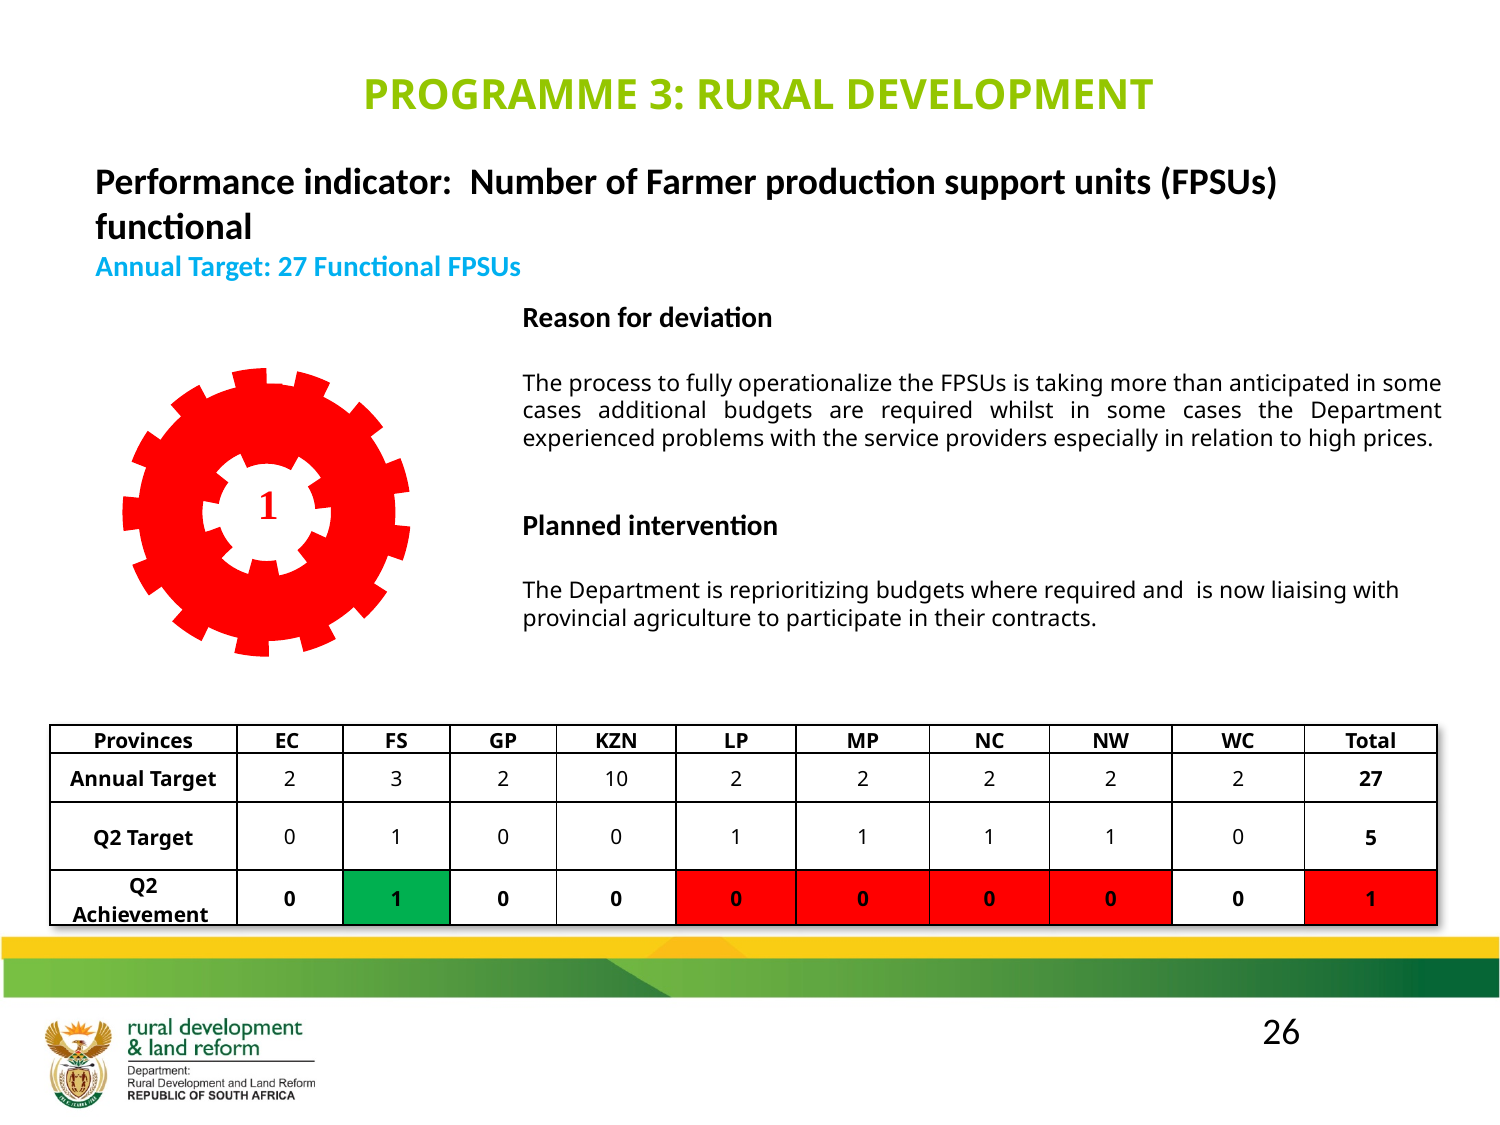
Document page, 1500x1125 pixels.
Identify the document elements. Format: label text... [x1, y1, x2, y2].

table_cell 0 [451, 803, 556, 869]
table_header Total [1305, 726, 1436, 752]
text_box PROGRAMME 3: RURAL DEVELOPMENT [187, 37, 1340, 125]
table_cell 1 [1305, 871, 1436, 924]
table_header NC [930, 726, 1049, 752]
table_cell 2 [930, 754, 1049, 801]
table_cell 0 [1173, 871, 1304, 924]
table_cell 0 [238, 803, 342, 869]
table_cell Q2 Achievement [51, 871, 236, 924]
chart [16, 324, 513, 688]
table_header MP [797, 726, 929, 752]
table_cell 0 [1050, 871, 1171, 924]
table_cell 2 [797, 754, 929, 801]
table_cell 2 [238, 754, 342, 801]
table_cell 0 [677, 871, 795, 924]
table_cell 2 [451, 754, 556, 801]
text_box Reason for deviation The process to fully operationalize the FPSUs is taking more than anticipated in some cases additional budgets are required whilst in some cases the Department experienced problems with the service providers especially in relation to high prices. Planned intervention The Department is reprioritizing budgets where required and is now liaising with provincial agriculture to participate in their contracts. [507, 291, 1458, 639]
table_header Provinces [51, 726, 236, 752]
table_cell 0 [557, 803, 675, 869]
table_cell 0 [930, 871, 1049, 924]
table_cell 1 [677, 803, 795, 869]
table_cell 1 [344, 803, 449, 869]
table_cell 1 [930, 803, 1049, 869]
table_cell 3 [344, 754, 449, 801]
table_cell 5 [1305, 803, 1436, 869]
table_cell 0 [557, 871, 675, 924]
table_cell Q2 Target [51, 803, 236, 869]
table_header NW [1050, 726, 1171, 752]
table_cell 0 [1173, 803, 1304, 869]
table_cell 2 [677, 754, 795, 801]
table_cell 27 [1305, 754, 1436, 801]
text_box 26 [1237, 999, 1325, 1060]
picture [0, 909, 1500, 1125]
table_cell 1 [1050, 803, 1171, 869]
table_cell 0 [797, 871, 929, 924]
table_header EC [238, 726, 342, 752]
table_cell Annual Target [51, 754, 236, 801]
table_cell 2 [1173, 754, 1304, 801]
table_cell 0 [451, 871, 556, 924]
table_header WC [1173, 726, 1304, 752]
text_box Performance indicator: Number of Farmer production support units (FPSUs) functional Annual Target: 27 Functional FPSUs [80, 149, 1456, 290]
table_header FS [344, 726, 449, 752]
table_header KZN [557, 726, 675, 752]
table_cell 1 [797, 803, 929, 869]
table_cell 10 [557, 754, 675, 801]
table_header LP [677, 726, 795, 752]
table_cell 2 [1050, 754, 1171, 801]
table_cell 1 [344, 871, 449, 924]
table_cell 0 [238, 871, 342, 924]
table_header GP [451, 726, 556, 752]
